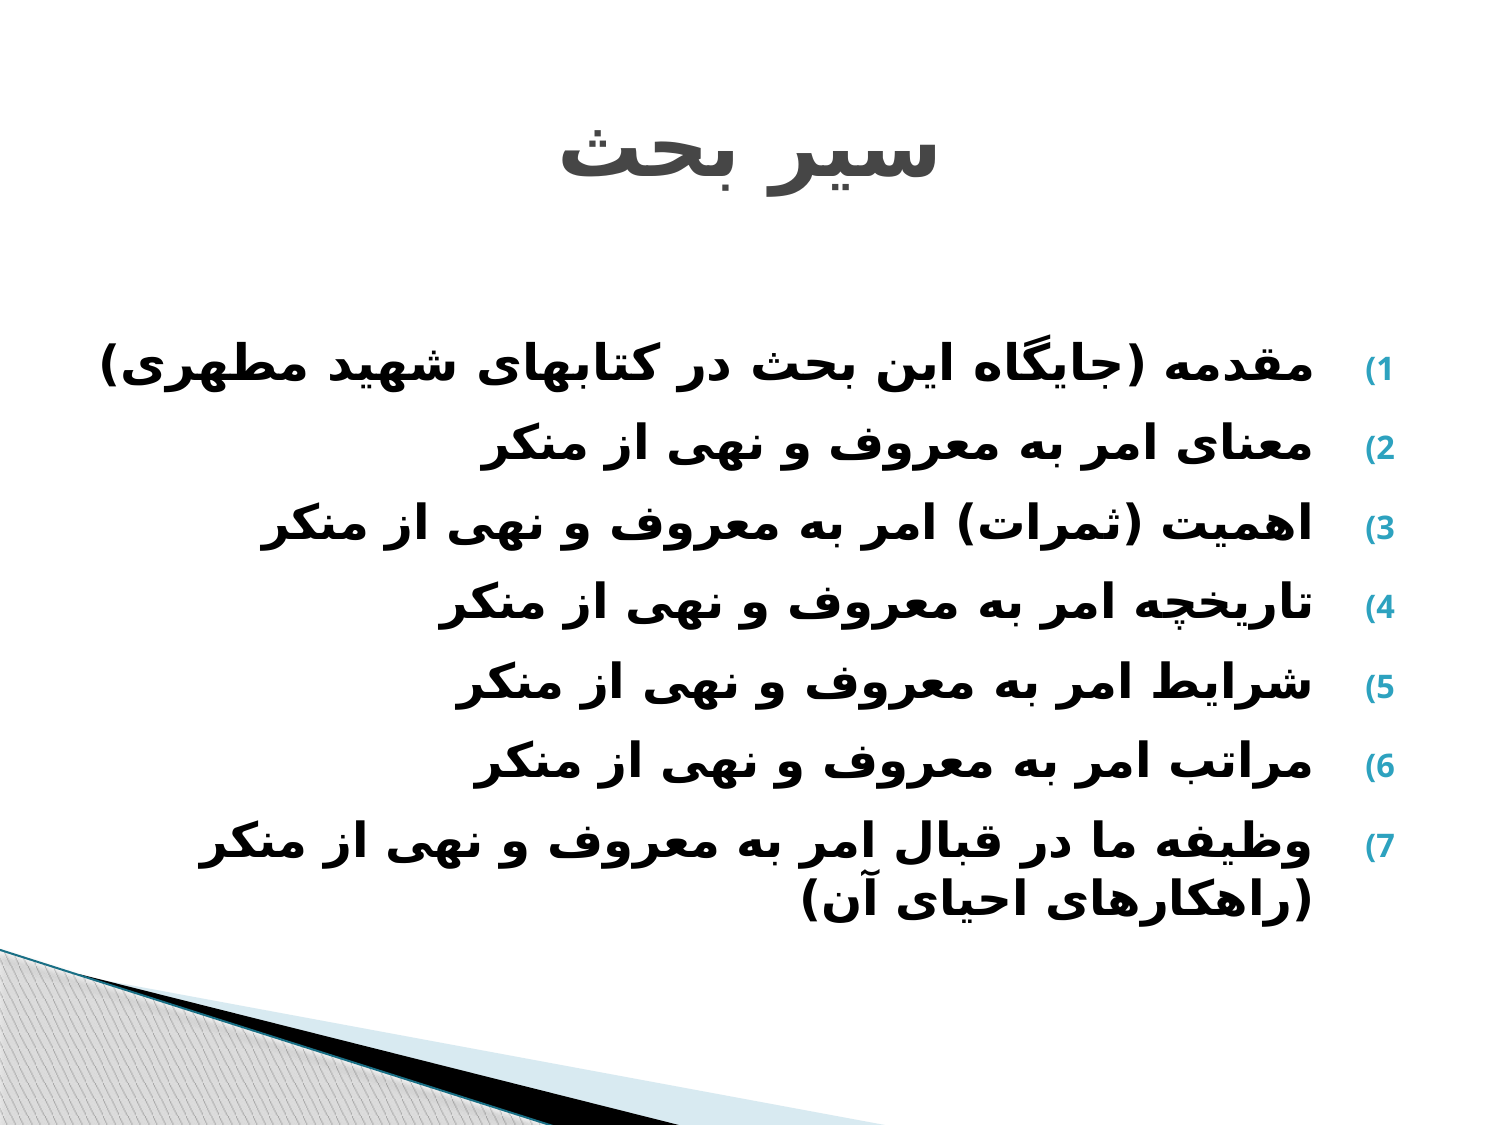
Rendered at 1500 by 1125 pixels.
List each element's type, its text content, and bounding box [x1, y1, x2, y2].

list مقدمه (جایگاه این بحث در کتابهای شهید مطهری) معنای امر به معروف و نهی از منکر اهمیت (ثمرات) امر به معروف و نهی از منکر تاریخچه امر به معروف و نهی از منکر شرایط امر به معروف و نهی از منکر مراتب امر به معروف و نهی از منکر وظیفه ما در قبال امر به معروف و نهی از منکر (راهکارهای احیای آن) [75, 243, 1425, 986]
title سیر بحث [75, 62, 1425, 222]
